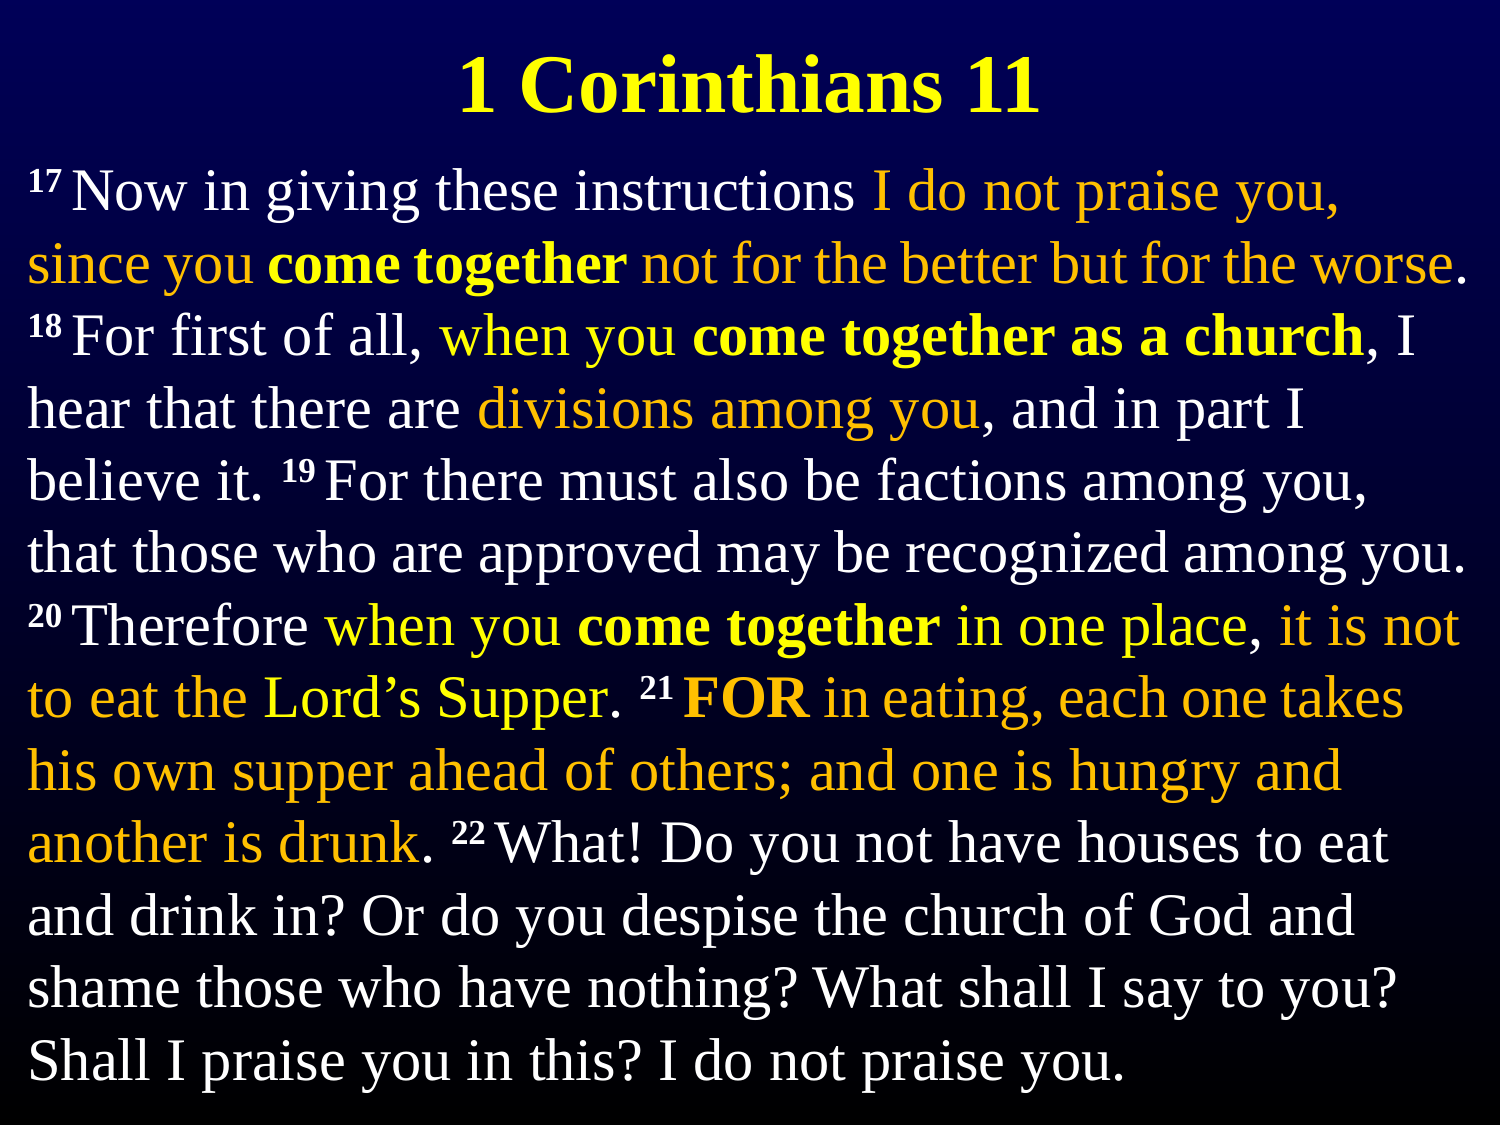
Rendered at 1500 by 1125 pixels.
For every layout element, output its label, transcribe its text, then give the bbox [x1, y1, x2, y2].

text_box 1 Corinthians 11 17 Now in giving these instructions I do not praise you, since you come together not for the better but for the worse. 18 For first of all, when you come together as a church, I hear that there are divisions among you, and in part I believe it. 19 For there must also be factions among you, that those who are approved may be recognized among you. 20 Therefore when you come together in one place, it is not to eat the Lord’s Supper. 21 For in eating, each one takes his own supper ahead of others; and one is hungry and another is drunk. 22 What! Do you not have houses to eat and drink in? Or do you despise the church of God and shame those who have nothing? What shall I say to you? Shall I praise you in this? I do not praise you. [12, 22, 1488, 1100]
